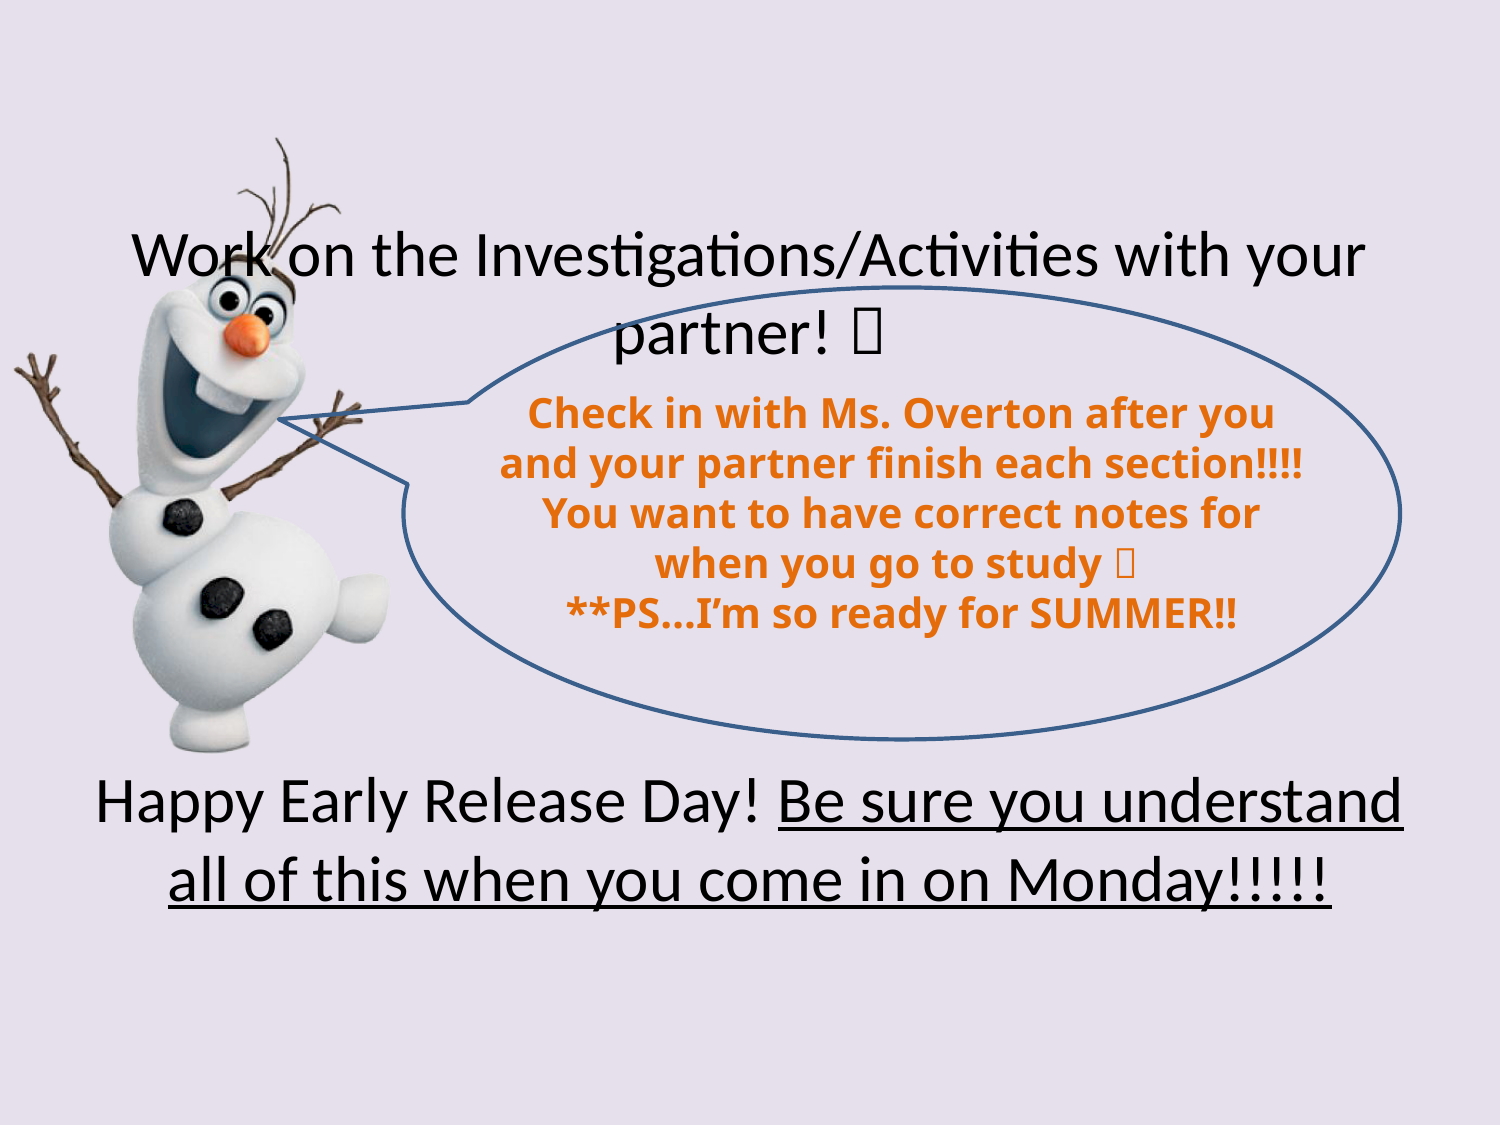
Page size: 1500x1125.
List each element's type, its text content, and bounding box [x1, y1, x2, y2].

text_box [497, 285, 1307, 379]
text_box [1321, 388, 1403, 639]
text_box [492, 645, 1311, 742]
text_box Check in with Ms. Overton after you and your partner finish each section!!!! You want to have correct notes for when you go to study  **PS…I’m so ready for SUMMER!! [482, 379, 1321, 645]
title Work on the Investigations/Activities with your partner!  Happy Early Release Day! Be sure you understand all of this when you come in on Monday!!!!! [75, 185, 1425, 940]
picture [6, 129, 401, 763]
text_box [405, 389, 482, 638]
